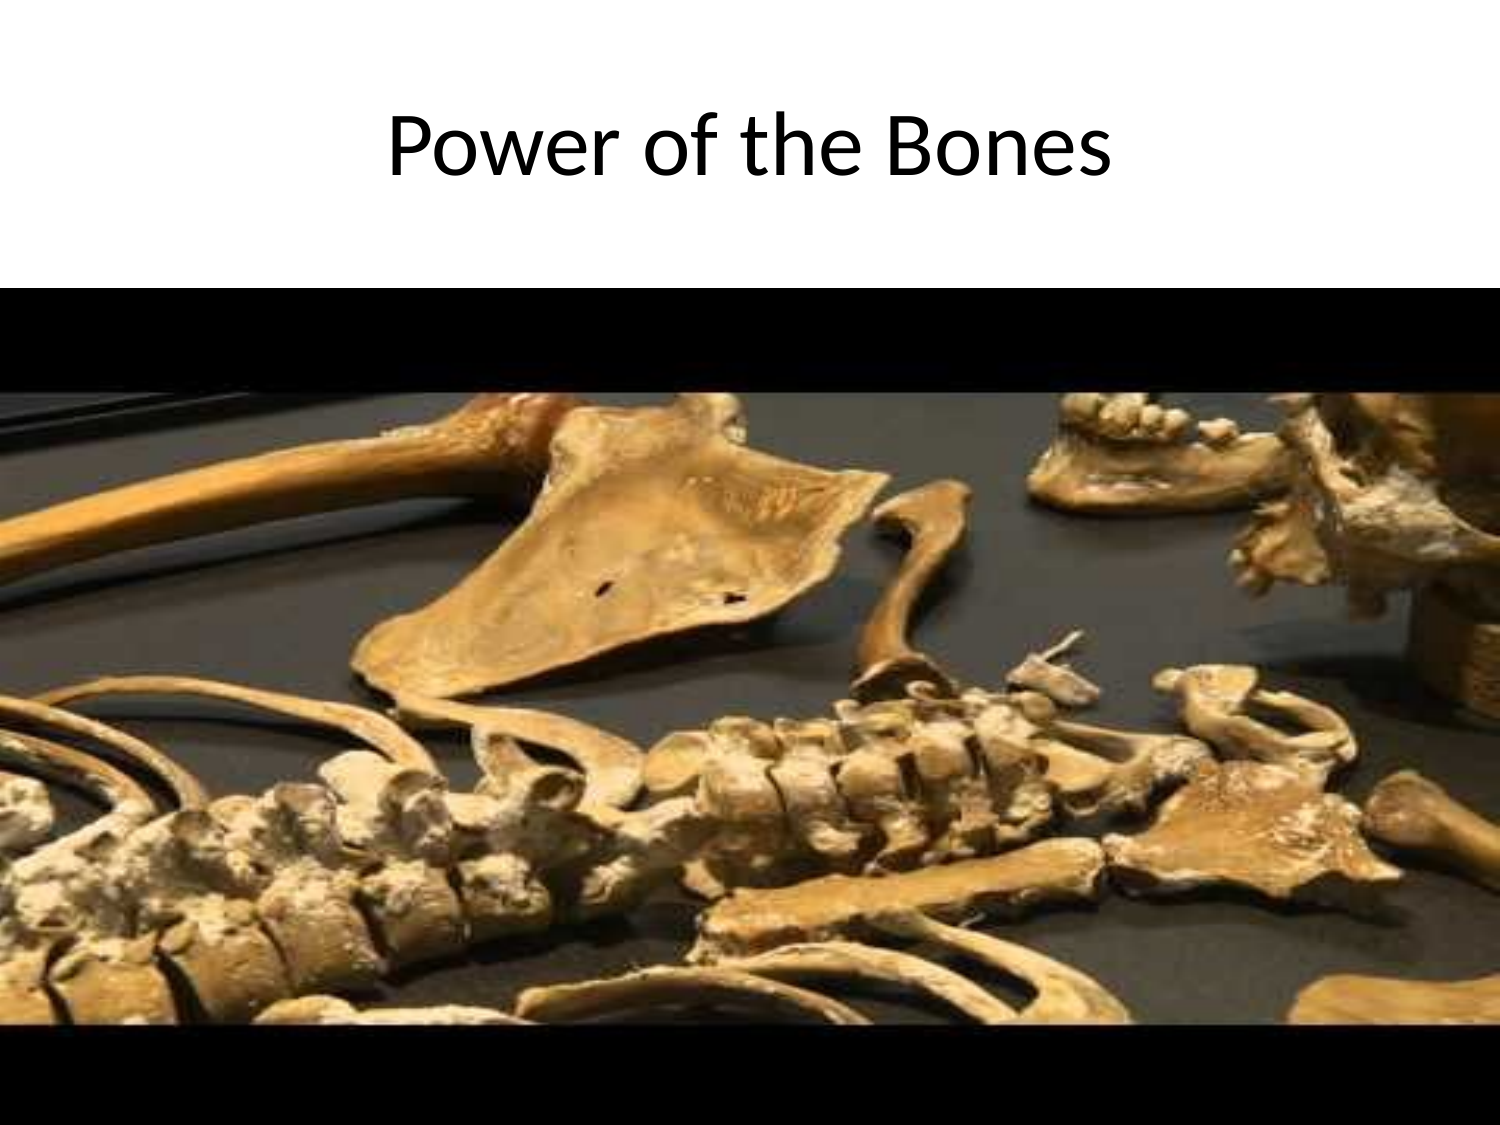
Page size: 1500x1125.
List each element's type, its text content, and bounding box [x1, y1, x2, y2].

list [0, 287, 1500, 1125]
title Power of the Bones [75, 45, 1425, 233]
